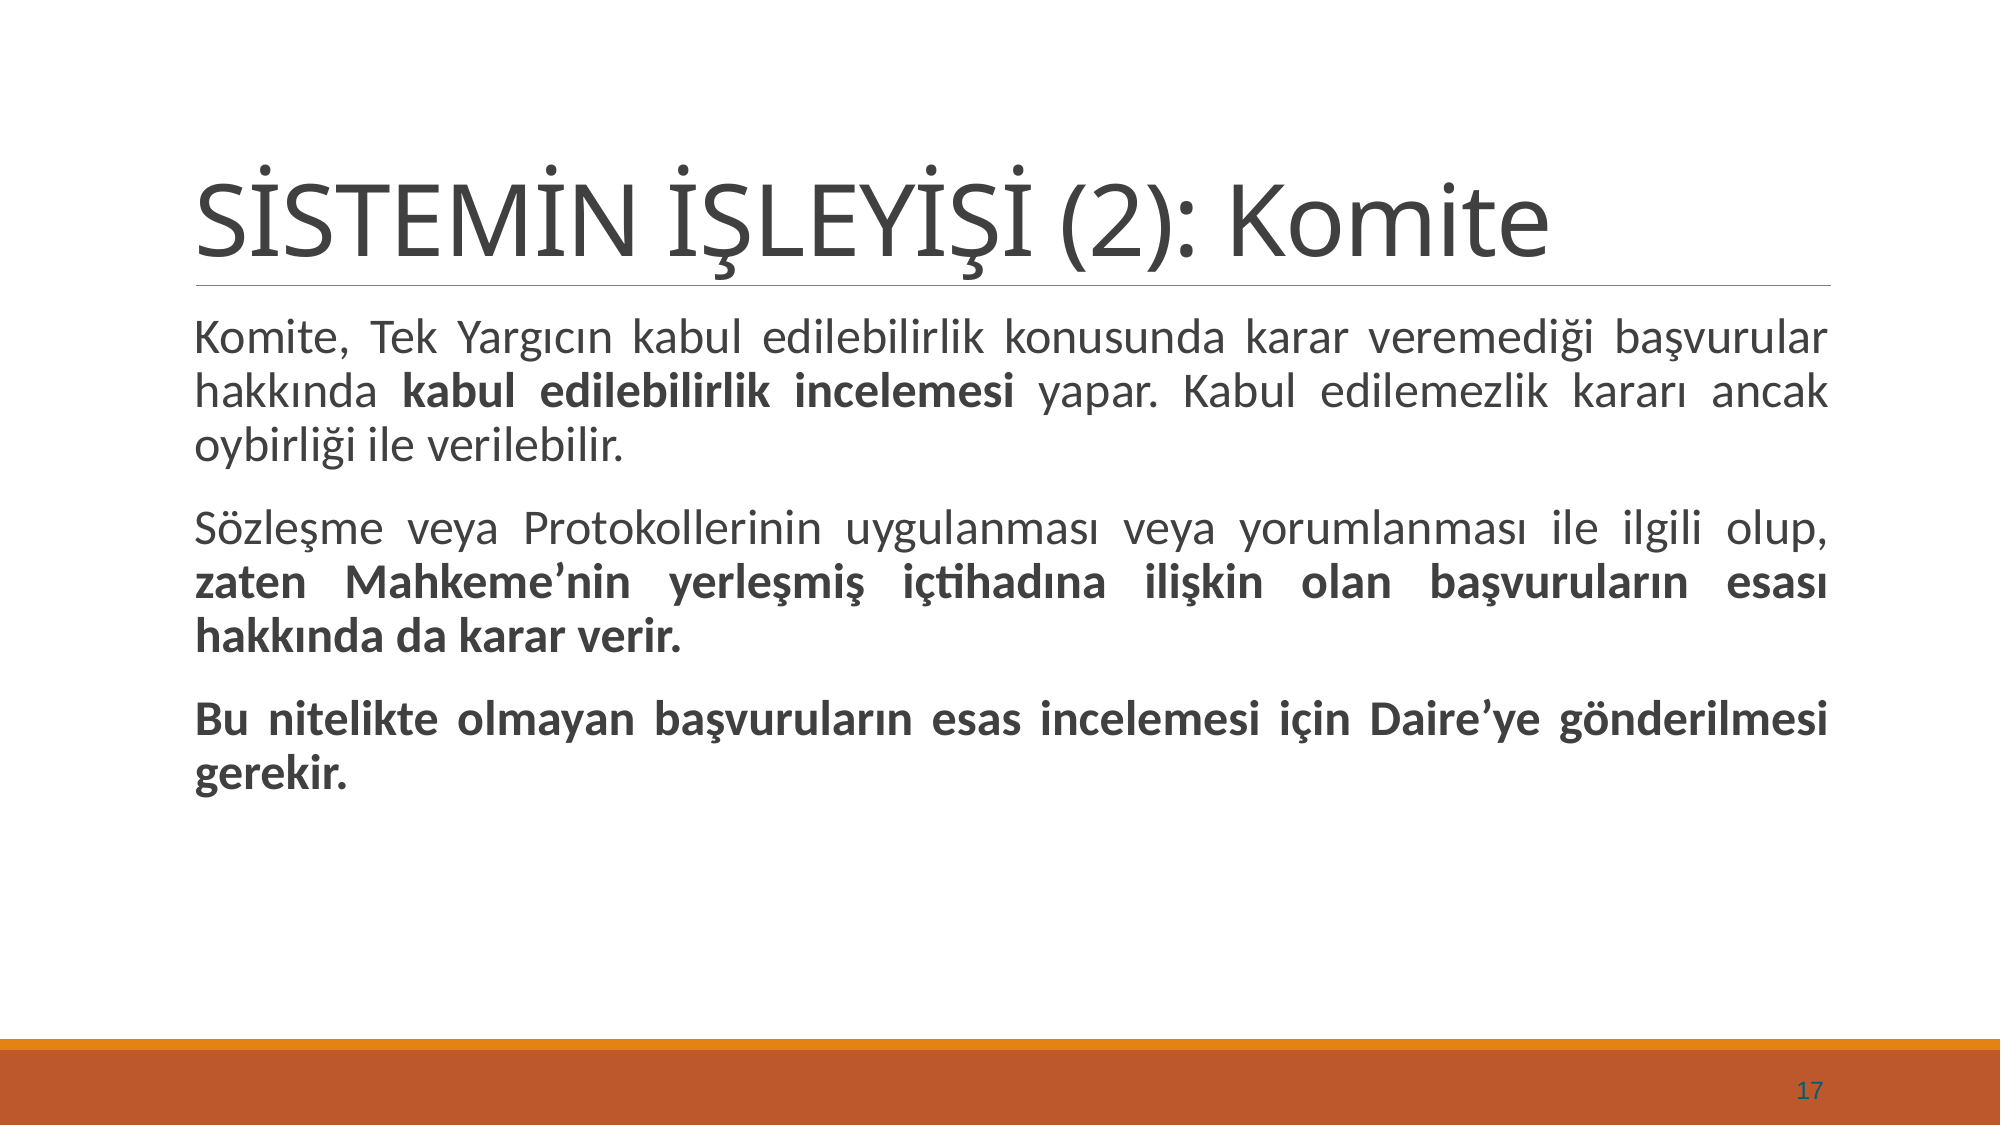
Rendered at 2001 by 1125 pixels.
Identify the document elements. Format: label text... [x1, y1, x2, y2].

list Komite, Tek Yargıcın kabul edilebilirlik konusunda karar veremediği başvurular hakkında kabul edilebilirlik incelemesi yapar. Kabul edilemezlik kararı ancak oybirliği ile verilebilir. Sözleşme veya Protokollerinin uygulanması veya yorumlanması ile ilgili olup, zaten Mahkeme’nin yerleşmiş içtihadına ilişkin olan başvuruların esası hakkında da karar verir. Bu nitelikte olmayan başvuruların esas incelemesi için Daire’ye gönderilmesi gerekir. [179, 302, 1830, 963]
title SİSTEMİN İŞLEYİŞİ (2): Komite [179, 47, 1830, 285]
slide_number 17 [1623, 1059, 1840, 1120]
